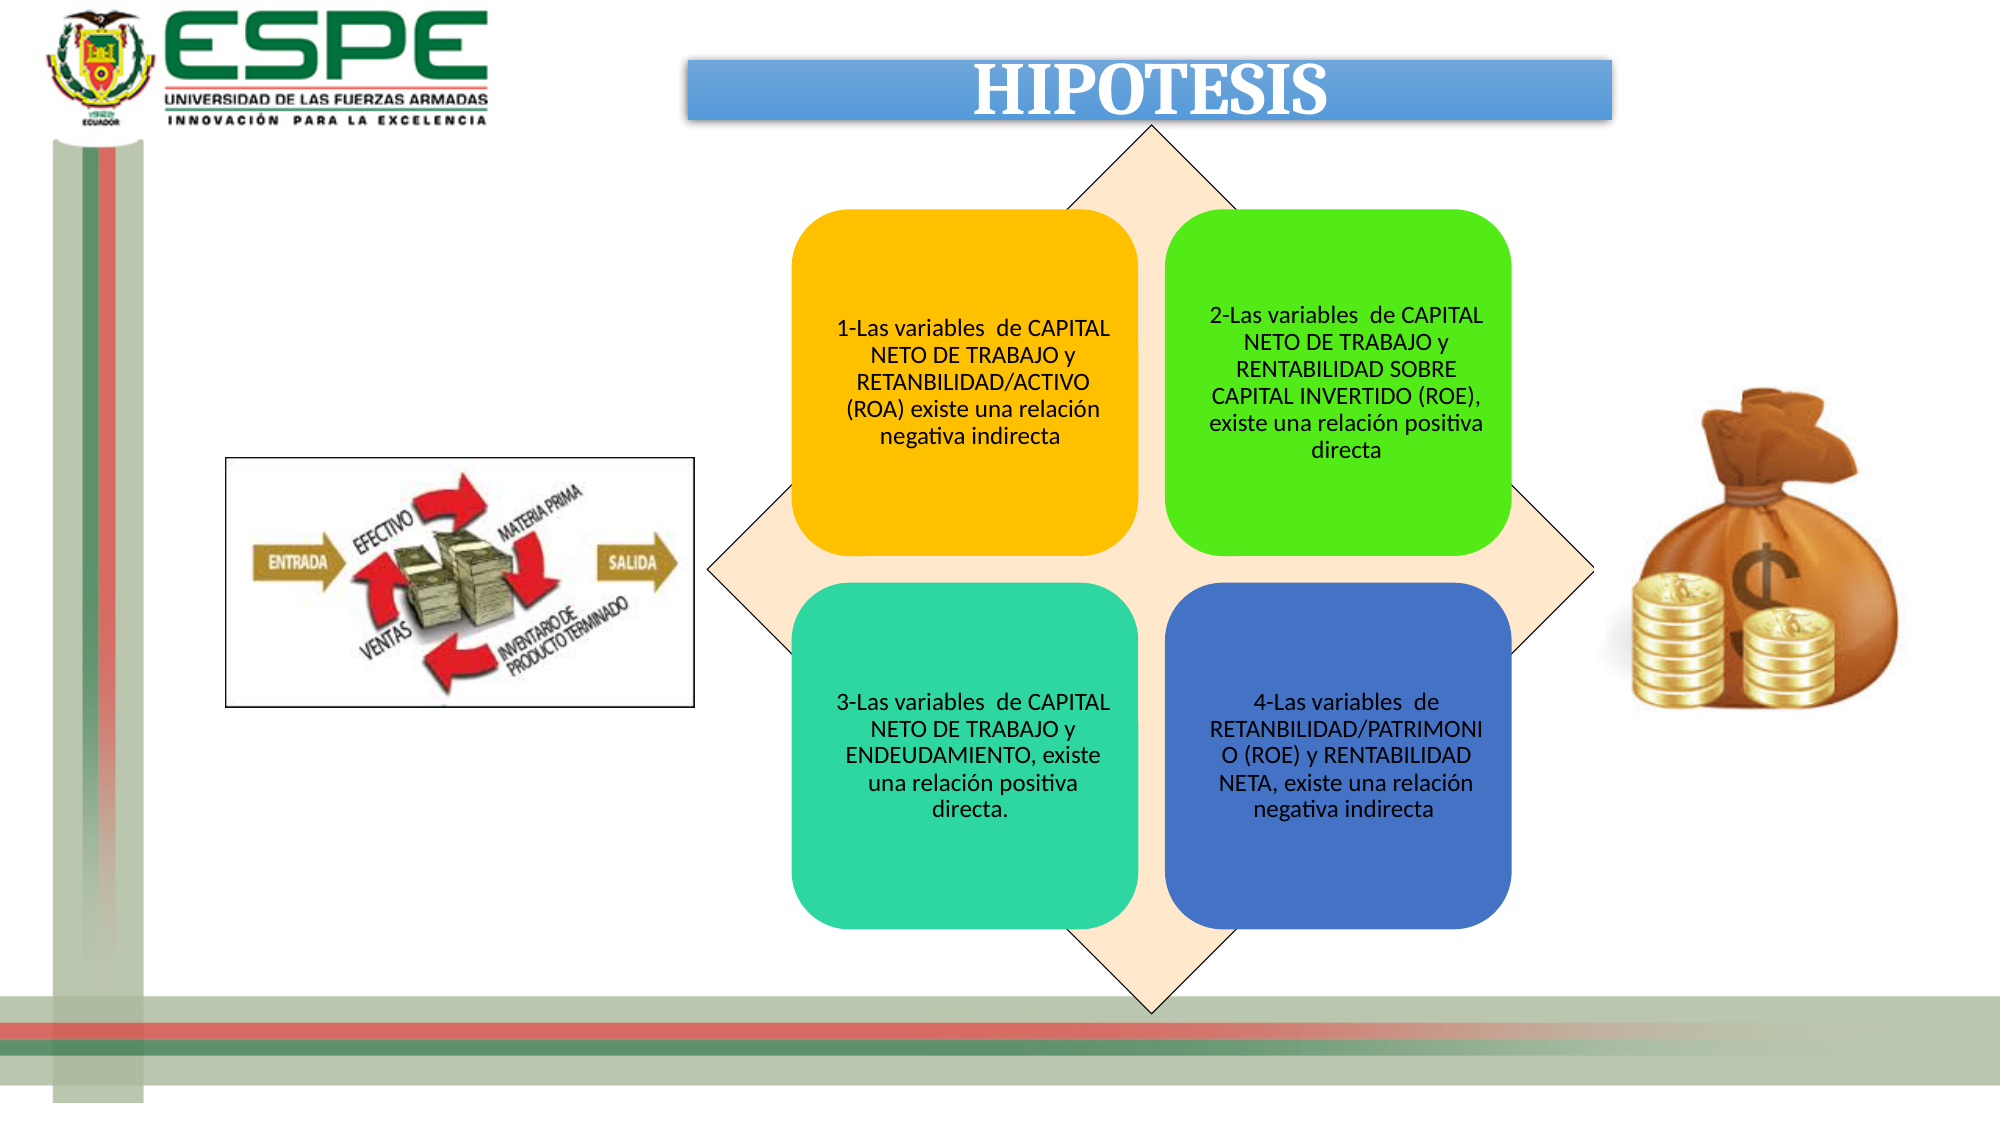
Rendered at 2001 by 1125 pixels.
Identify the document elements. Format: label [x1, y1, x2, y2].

text_box [484, 124, 1819, 1014]
picture [0, 0, 2000, 1103]
